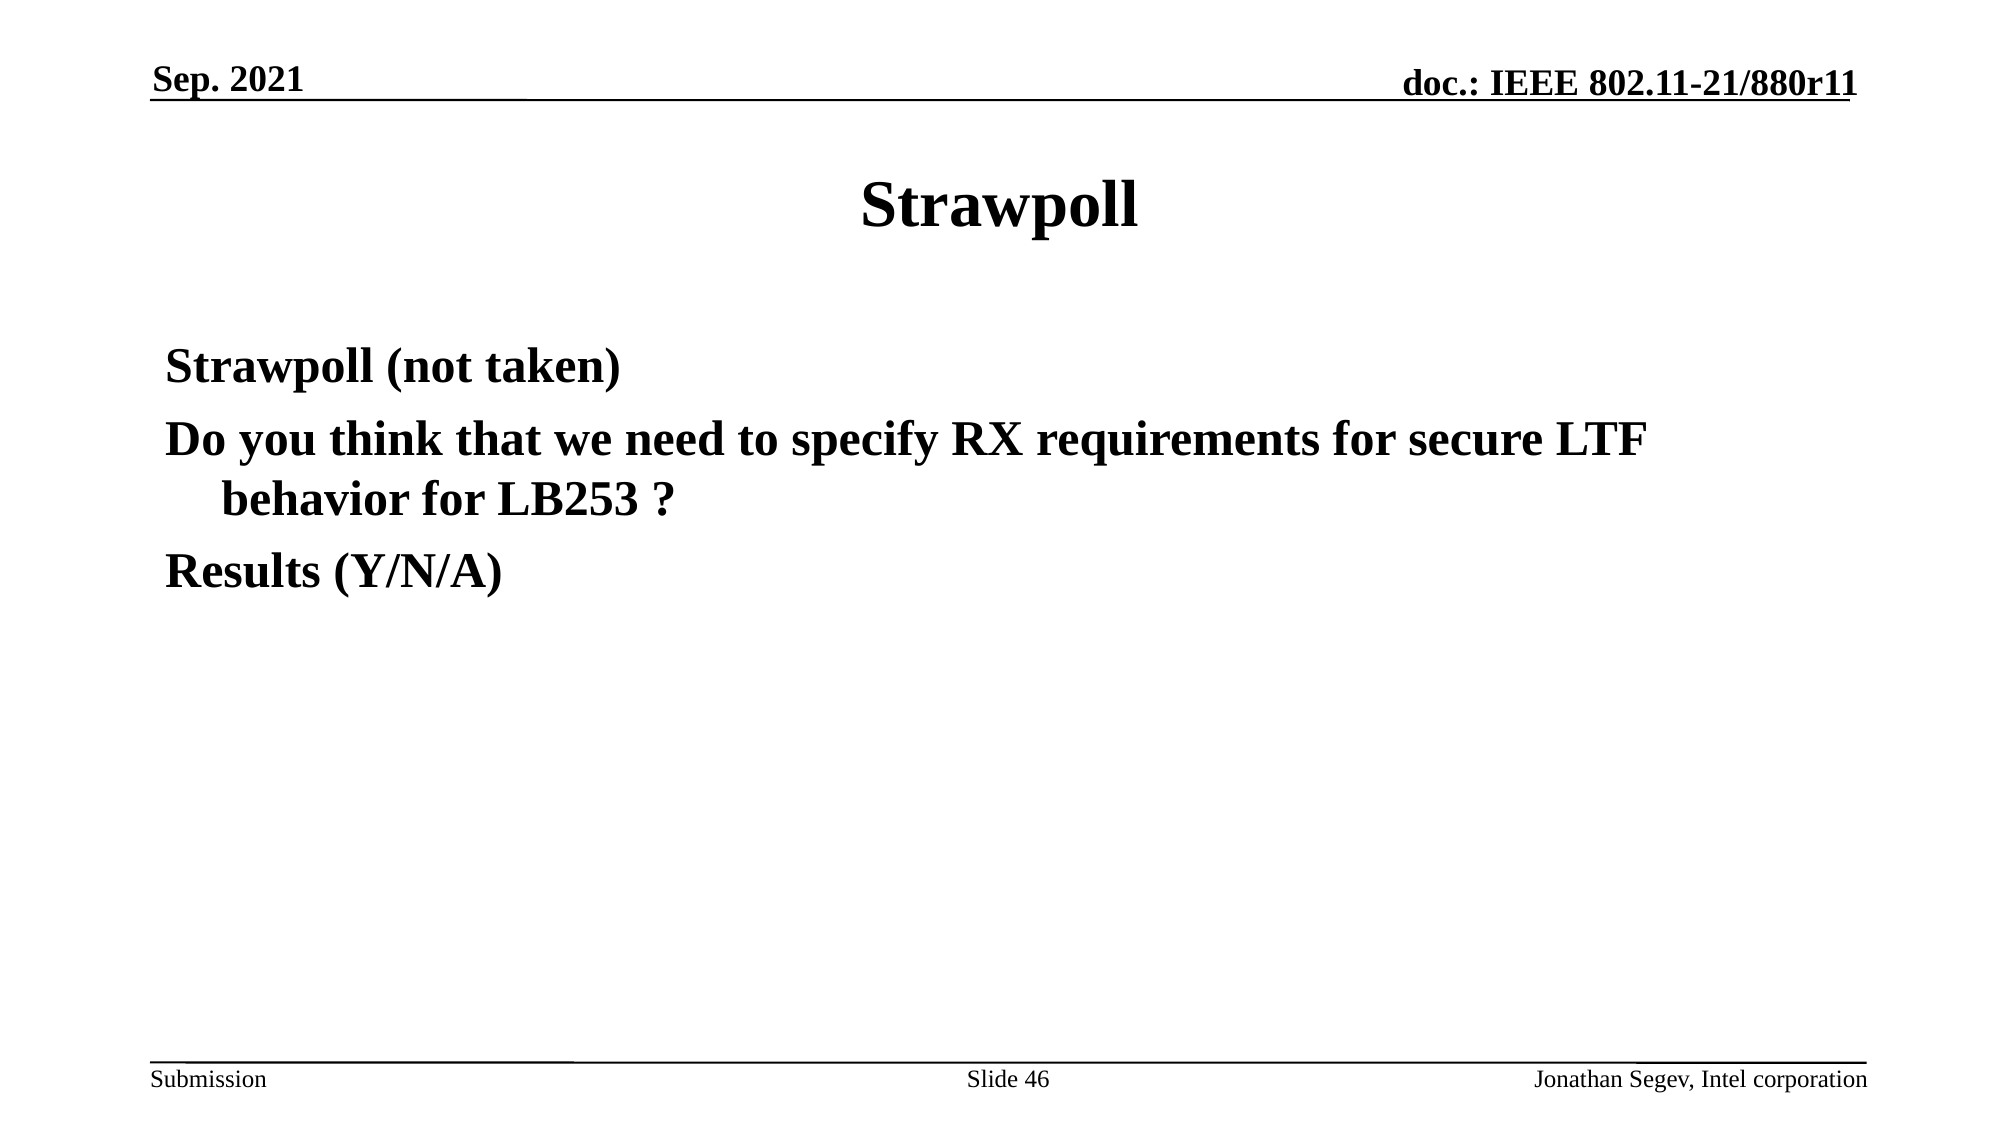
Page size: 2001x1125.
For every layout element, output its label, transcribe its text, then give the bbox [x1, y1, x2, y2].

footer Jonathan Segev, Intel corporation [1171, 1061, 1869, 1093]
list Strawpoll (not taken) Do you think that we need to specify RX requirements for secure LTF behavior for LB253 ? Results (Y/N/A) [149, 324, 1850, 1000]
title Strawpoll [149, 112, 1850, 288]
slide_number Slide 46 [950, 1061, 1067, 1123]
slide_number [152, 54, 563, 100]
